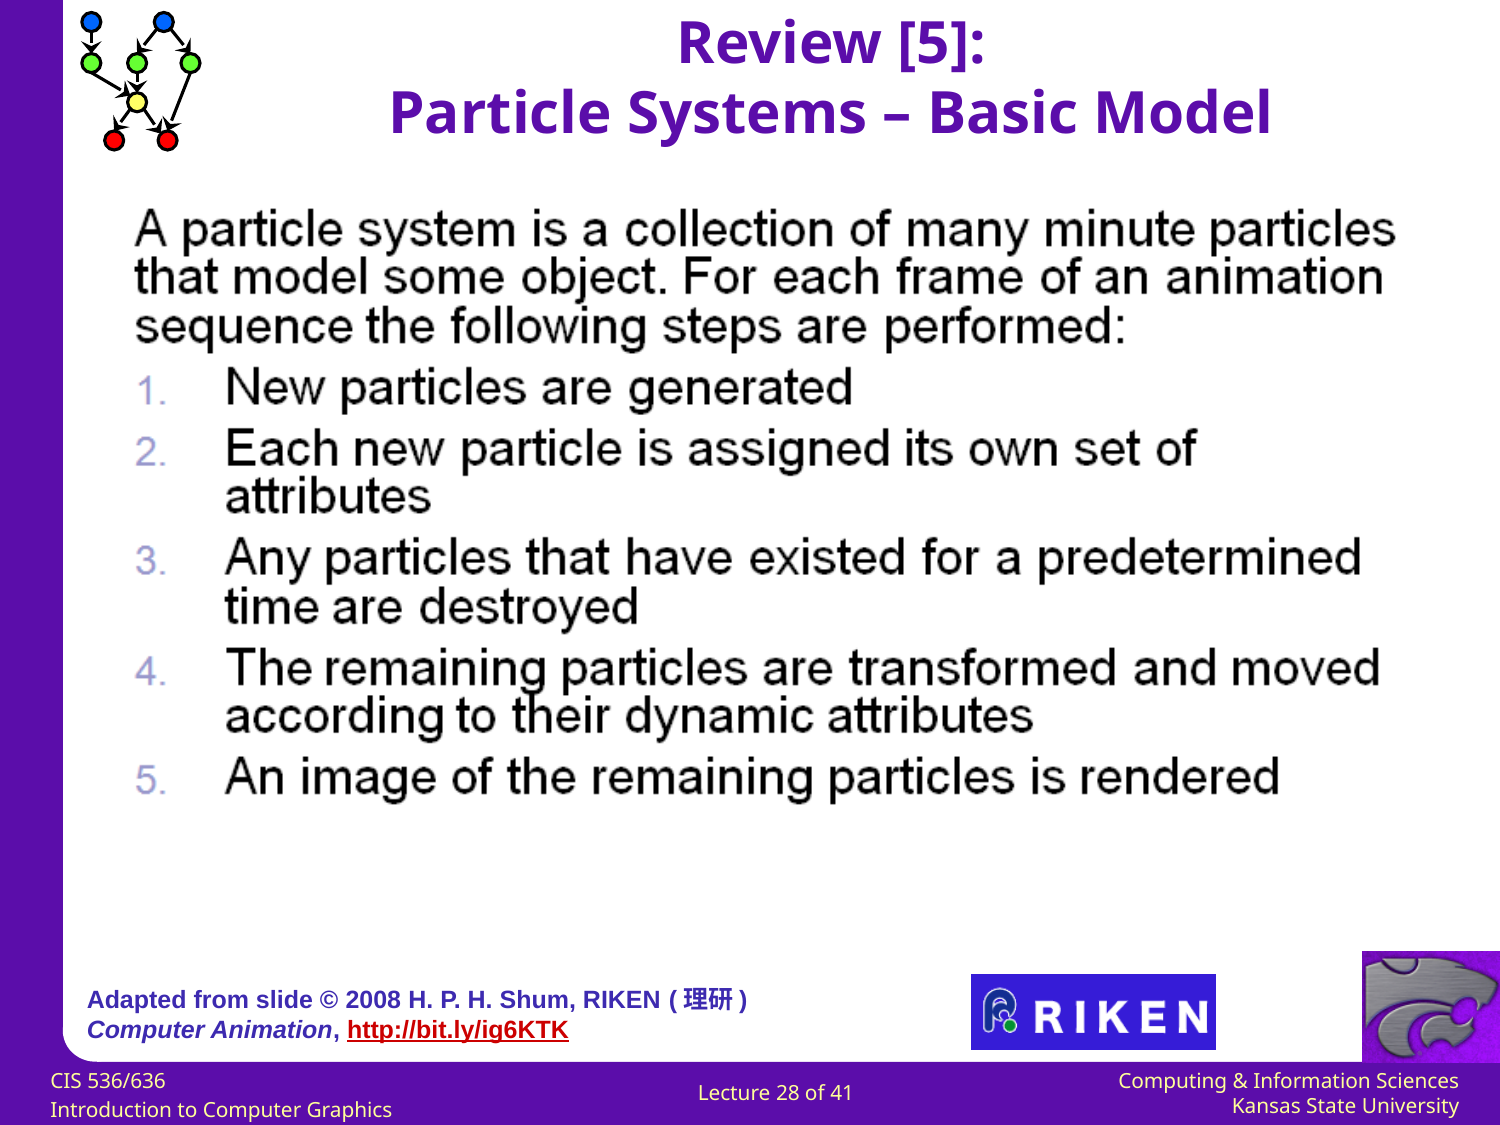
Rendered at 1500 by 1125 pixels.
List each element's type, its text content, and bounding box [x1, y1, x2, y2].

text_box Review [5]: Particle Systems – Basic Model [187, 12, 1475, 138]
picture [106, 187, 1438, 826]
picture [971, 974, 1217, 1051]
text_box Adapted from slide © 2008 H. P. H. Shum, RIKEN (理研) Computer Animation, http://bit.ly/ig6KTK [72, 976, 763, 1052]
picture [1362, 951, 1500, 1063]
